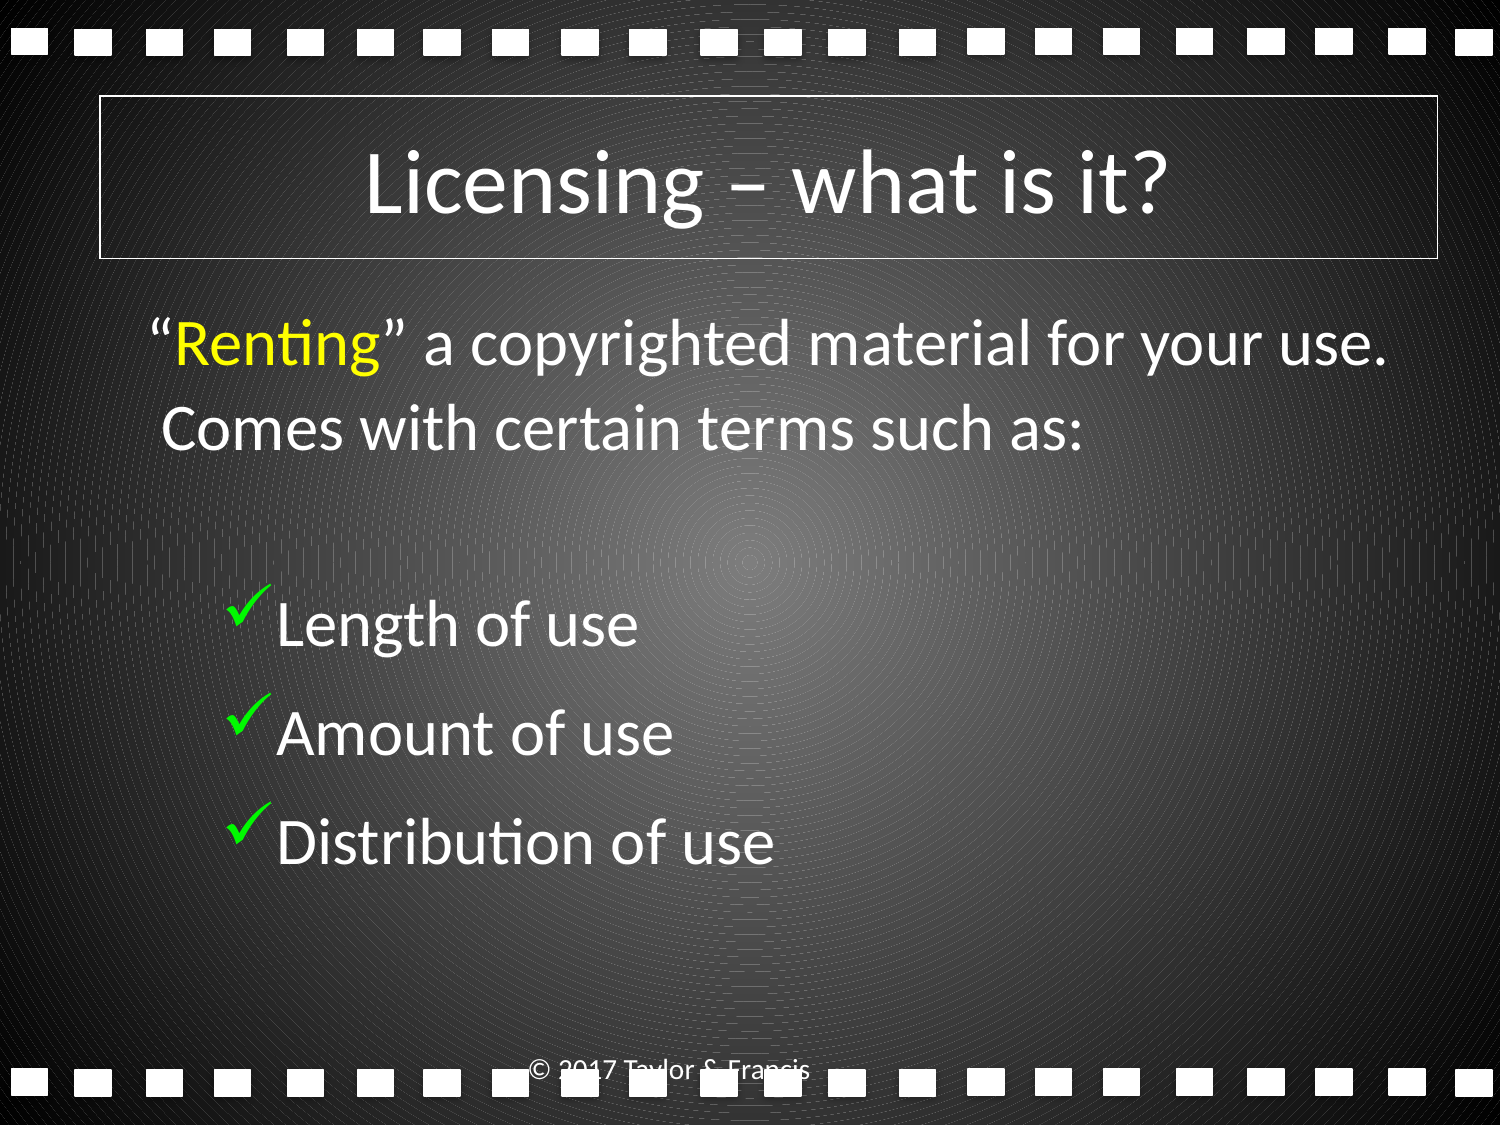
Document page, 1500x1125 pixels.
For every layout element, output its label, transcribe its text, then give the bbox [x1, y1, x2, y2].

list “Renting” a copyrighted material for your use. Comes with certain terms such as: Length of use Amount of use Distribution of use [131, 299, 1407, 1038]
footer © 2017 Taylor & Francis [512, 1042, 988, 1103]
title Licensing – what is it? [99, 95, 1438, 259]
